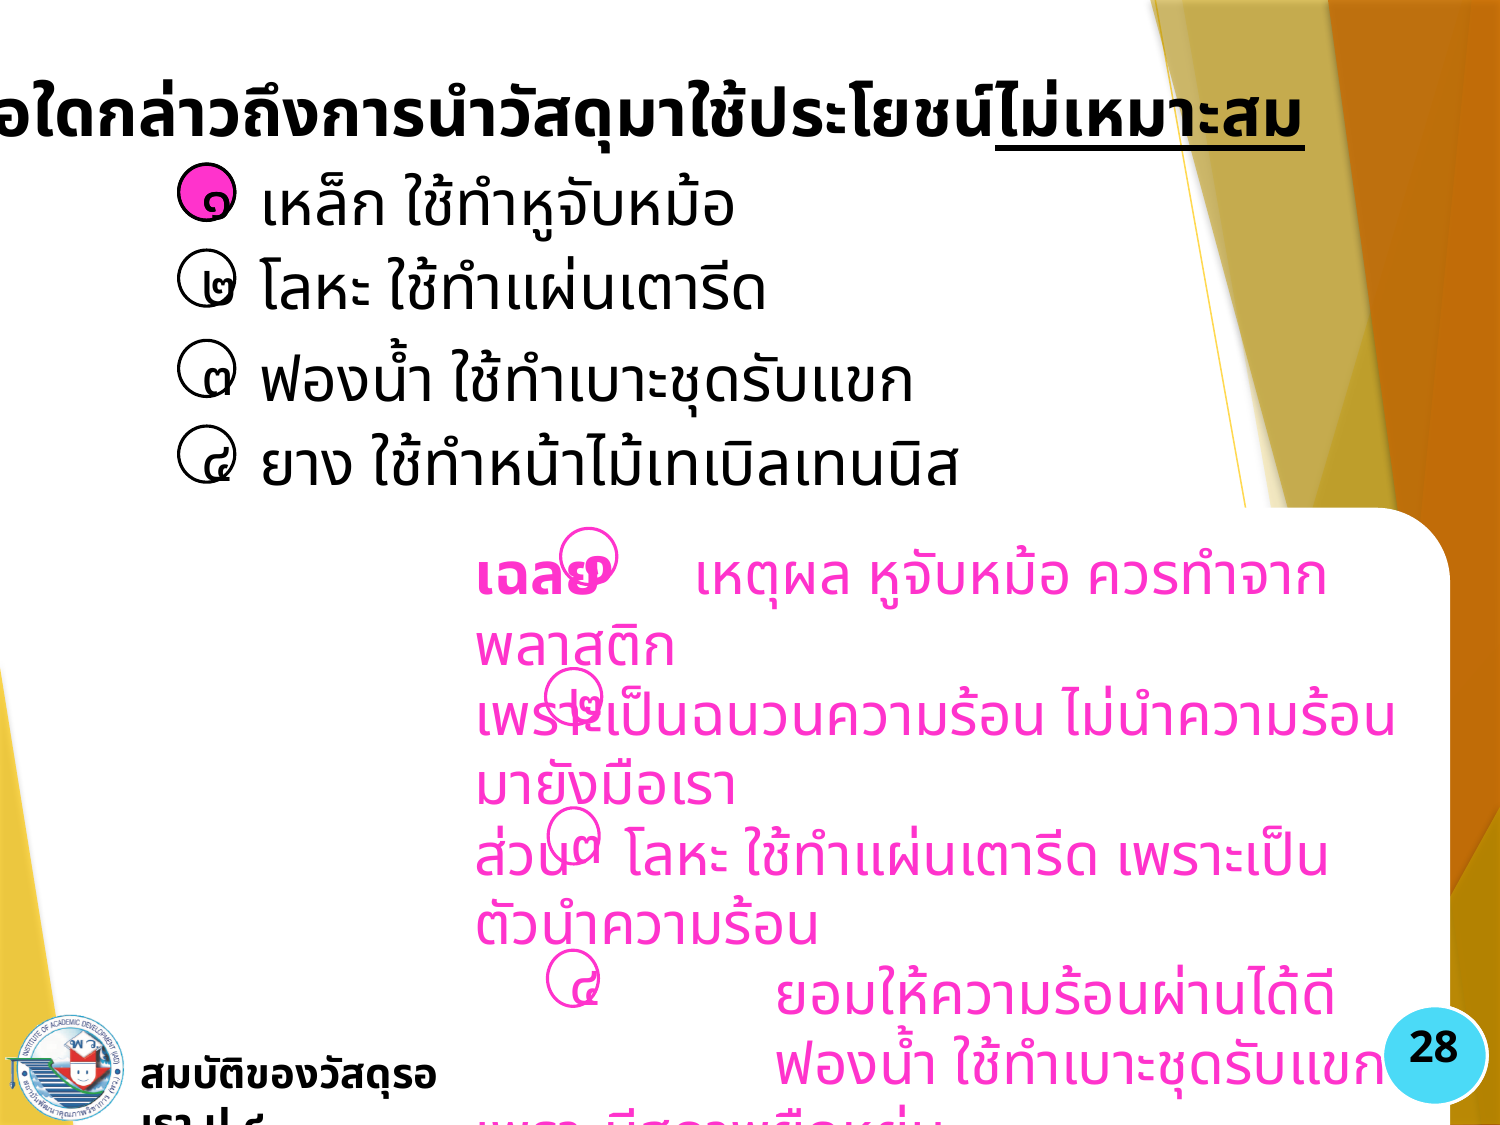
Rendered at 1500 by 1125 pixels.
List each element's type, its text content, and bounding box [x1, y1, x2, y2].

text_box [437, 507, 1451, 1043]
text_box ๙. ข้อใดกล่าวถึงการนำวัสดุมาใช้ประโยชน์ไม่เหมาะสม [0, 62, 1320, 157]
text_box [1381, 1020, 1489, 1107]
slide_number 28 [1393, 1018, 1474, 1079]
text_box [1455, 1007, 1472, 1018]
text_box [178, 158, 1130, 503]
picture [5, 1013, 125, 1122]
